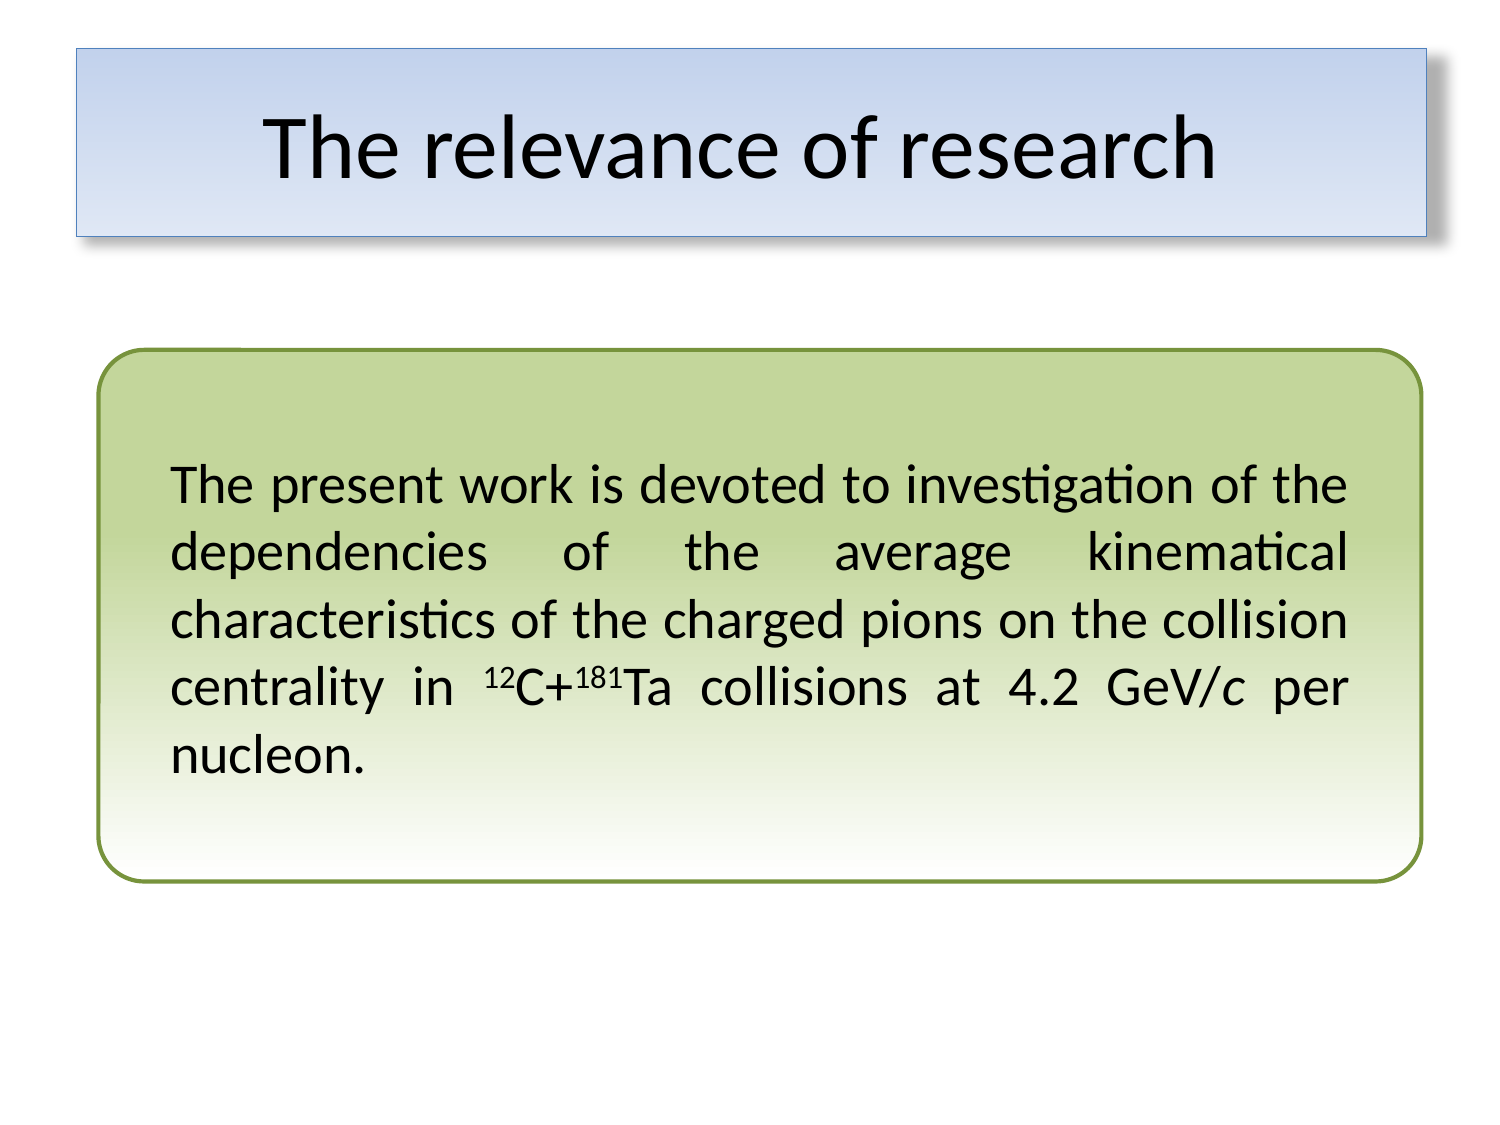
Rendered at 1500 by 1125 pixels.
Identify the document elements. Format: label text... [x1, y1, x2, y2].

title The relevance of research [76, 48, 1427, 237]
text_box The present work is devoted to investigation of the dependencies of the average kinematical characteristics of the charged pions on the collision centrality in 12C+181Ta collisions at 4.2 GeV/c per nucleon. [96, 347, 1424, 884]
